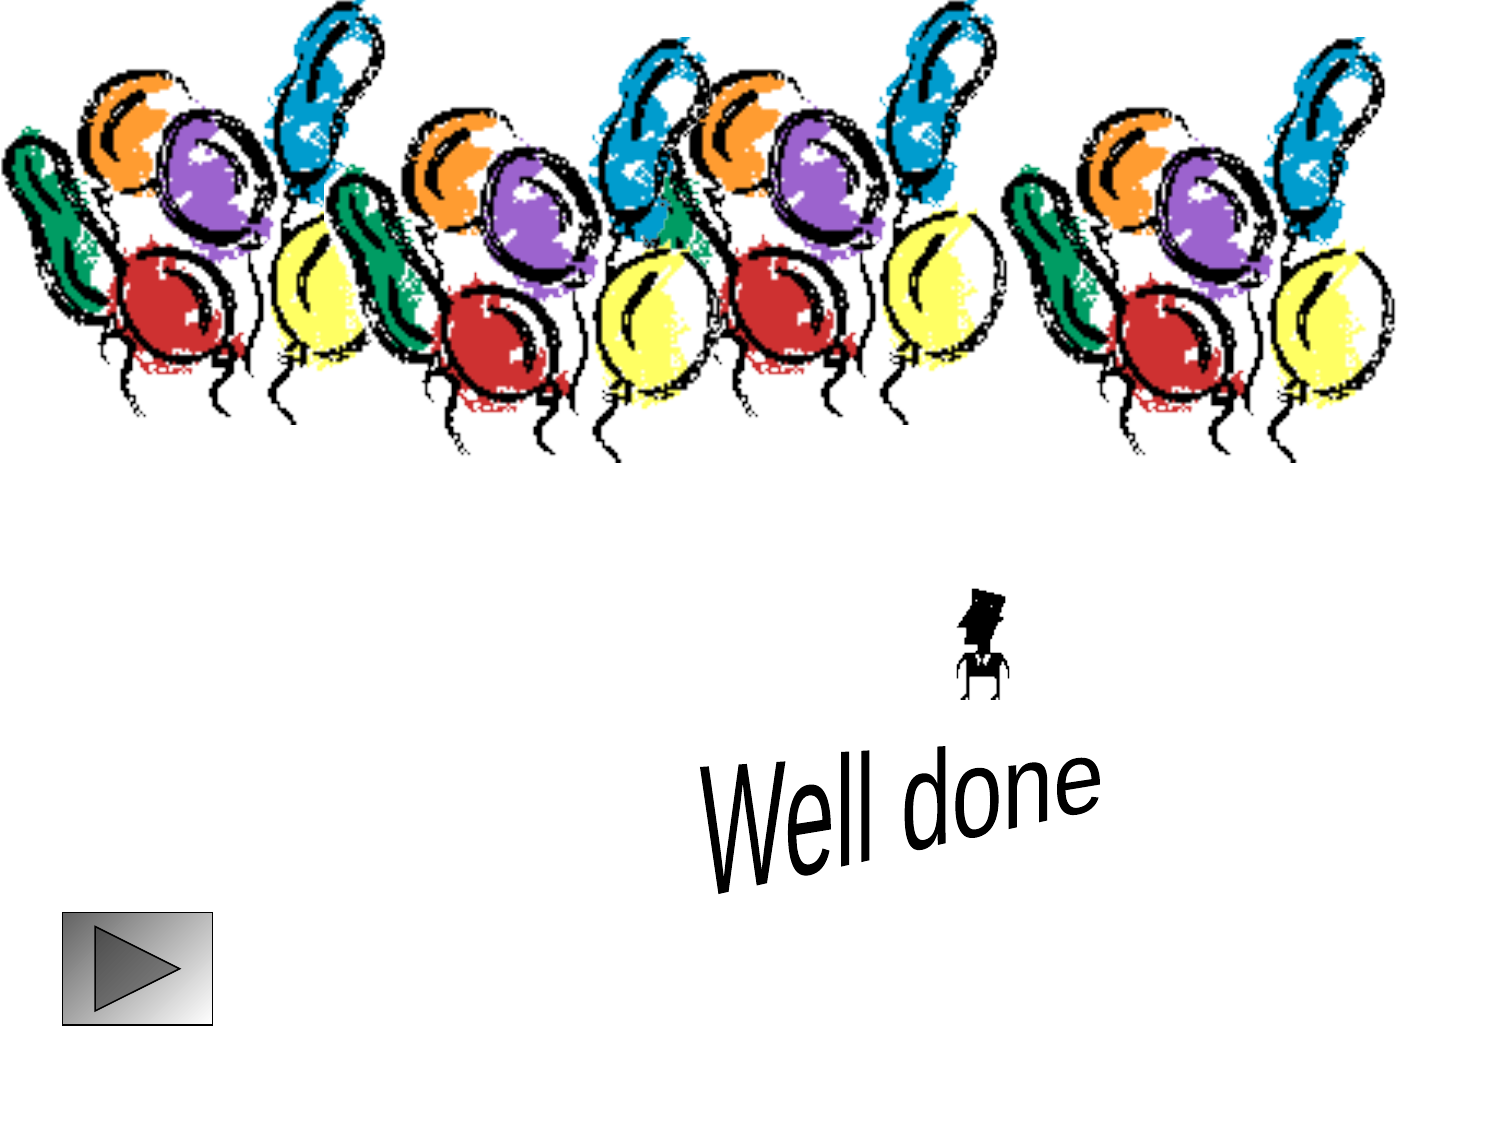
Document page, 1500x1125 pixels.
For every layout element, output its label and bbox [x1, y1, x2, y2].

picture [1316, 130, 1330, 141]
picture [887, 487, 1025, 700]
picture [316, 92, 330, 103]
text_box [62, 912, 213, 1026]
picture [0, 0, 1406, 463]
picture [1327, 203, 1340, 207]
picture [928, 92, 942, 103]
